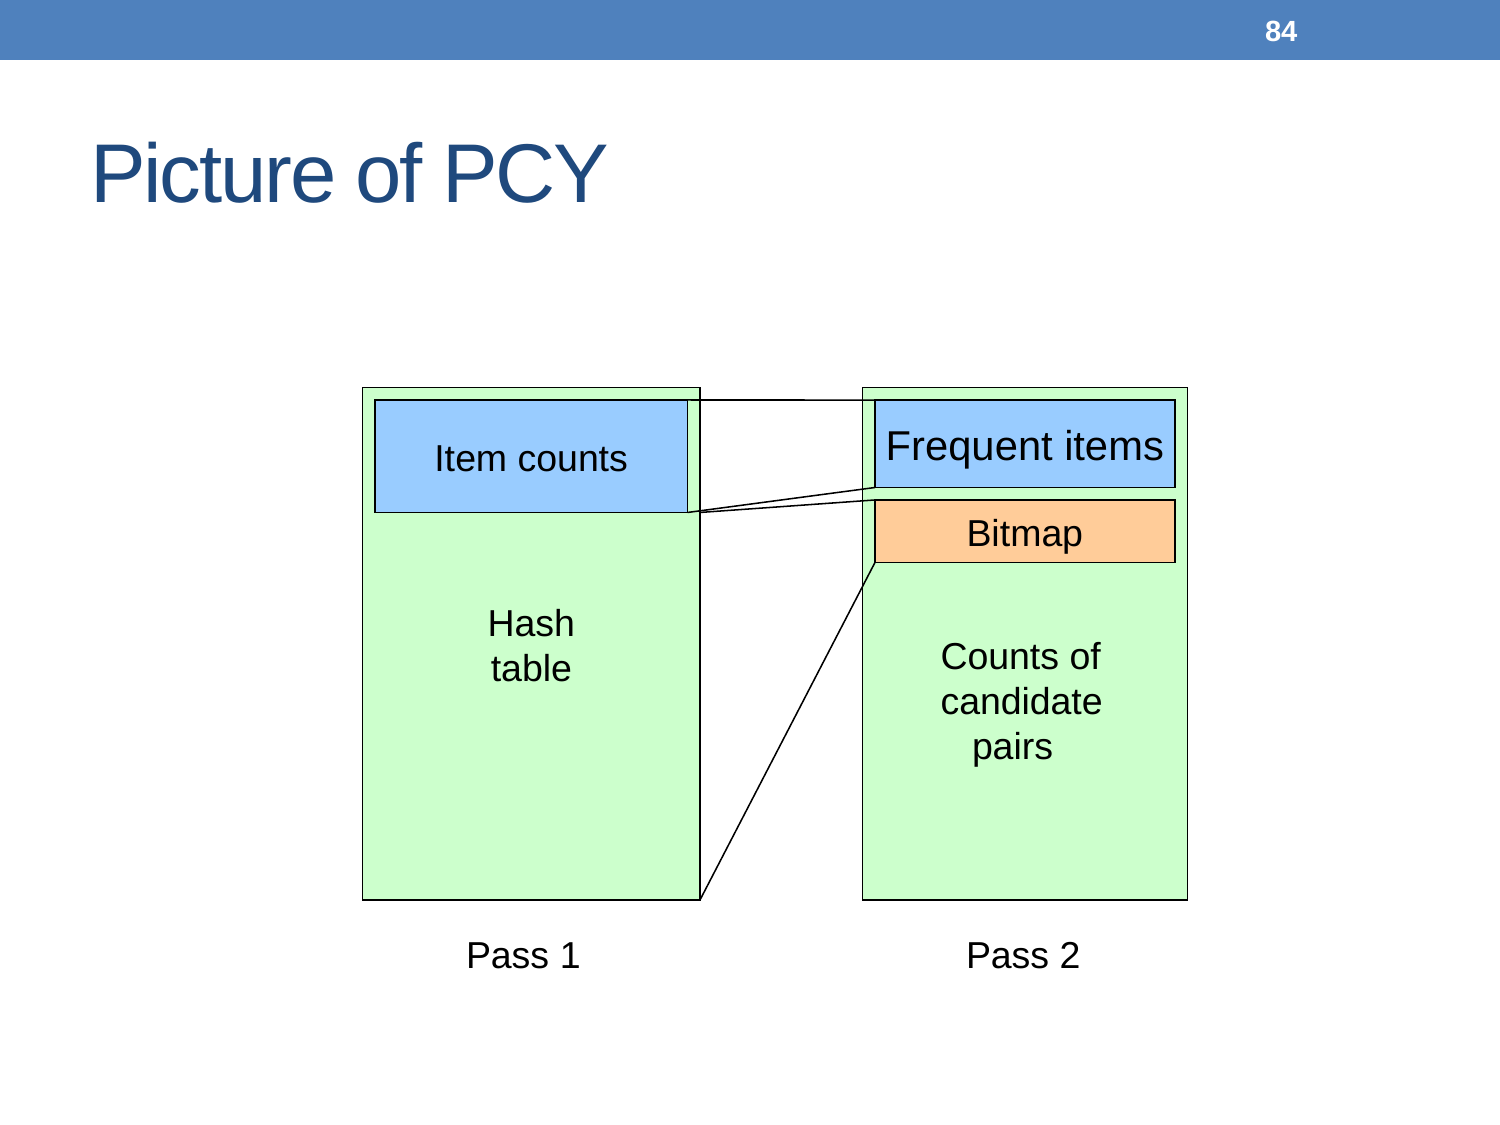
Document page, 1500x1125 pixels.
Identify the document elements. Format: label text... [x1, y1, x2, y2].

text_box Bitmap [874, 499, 1175, 563]
title Picture of PCY [75, 87, 1425, 250]
text_box Item counts [374, 399, 688, 513]
text_box [862, 387, 1188, 900]
text_box Frequent items [874, 399, 1175, 488]
slide_number 84 [1250, 3, 1425, 57]
text_box Counts of candidate pairs [925, 624, 1118, 775]
text_box Pass 2 [951, 923, 1096, 984]
text_box Pass 1 [451, 923, 596, 984]
text_box Hash table [362, 387, 700, 900]
